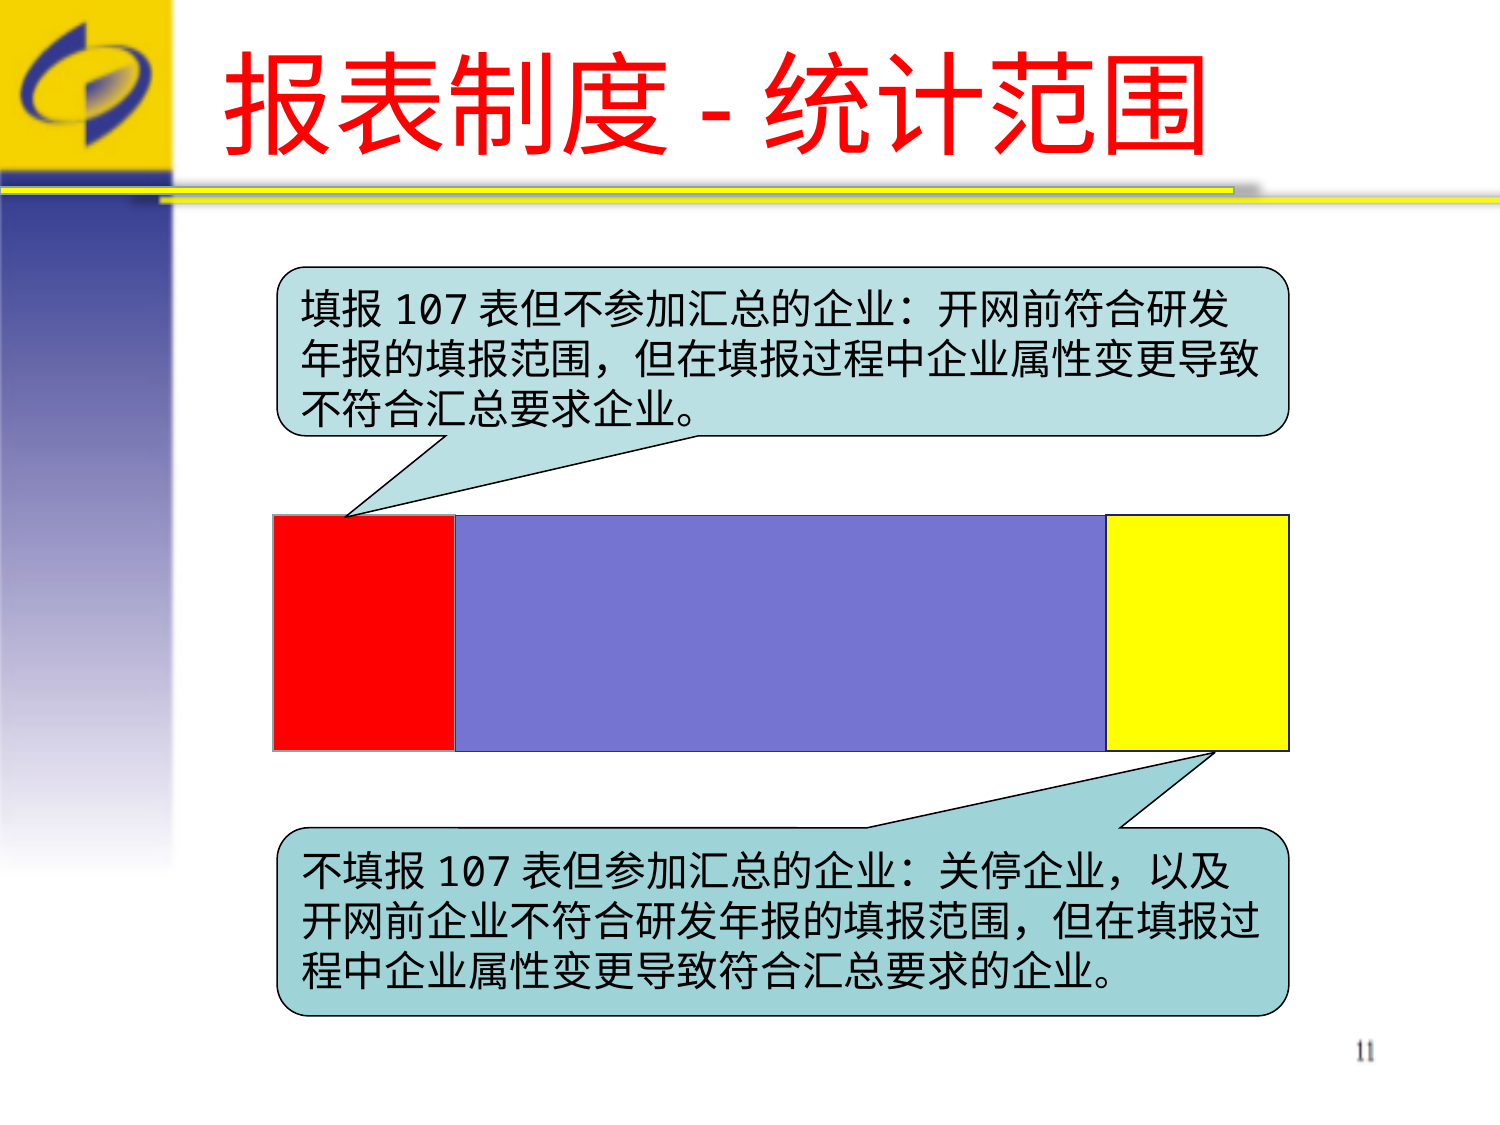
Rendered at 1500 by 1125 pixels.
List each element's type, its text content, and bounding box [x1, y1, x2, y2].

picture [0, 0, 1500, 186]
list [206, 210, 1451, 1083]
text_box [272, 514, 456, 752]
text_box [0, 186, 1500, 204]
picture [0, 204, 1500, 1125]
text_box 不填报107表但参加汇总的企业：关停企业，以及开网前企业不符合研发年报的填报范围，但在填报过程中企业属性变更导致符合汇总要求的企业。 [277, 752, 1289, 1016]
text_box [1105, 514, 1290, 752]
text_box [455, 515, 1105, 752]
title 报表制度-统计范围 [206, 42, 1451, 162]
text_box 填报107表但不参加汇总的企业：开网前符合研发年报的填报范围，但在填报过程中企业属性变更导致不符合汇总要求企业。 [277, 267, 1289, 518]
